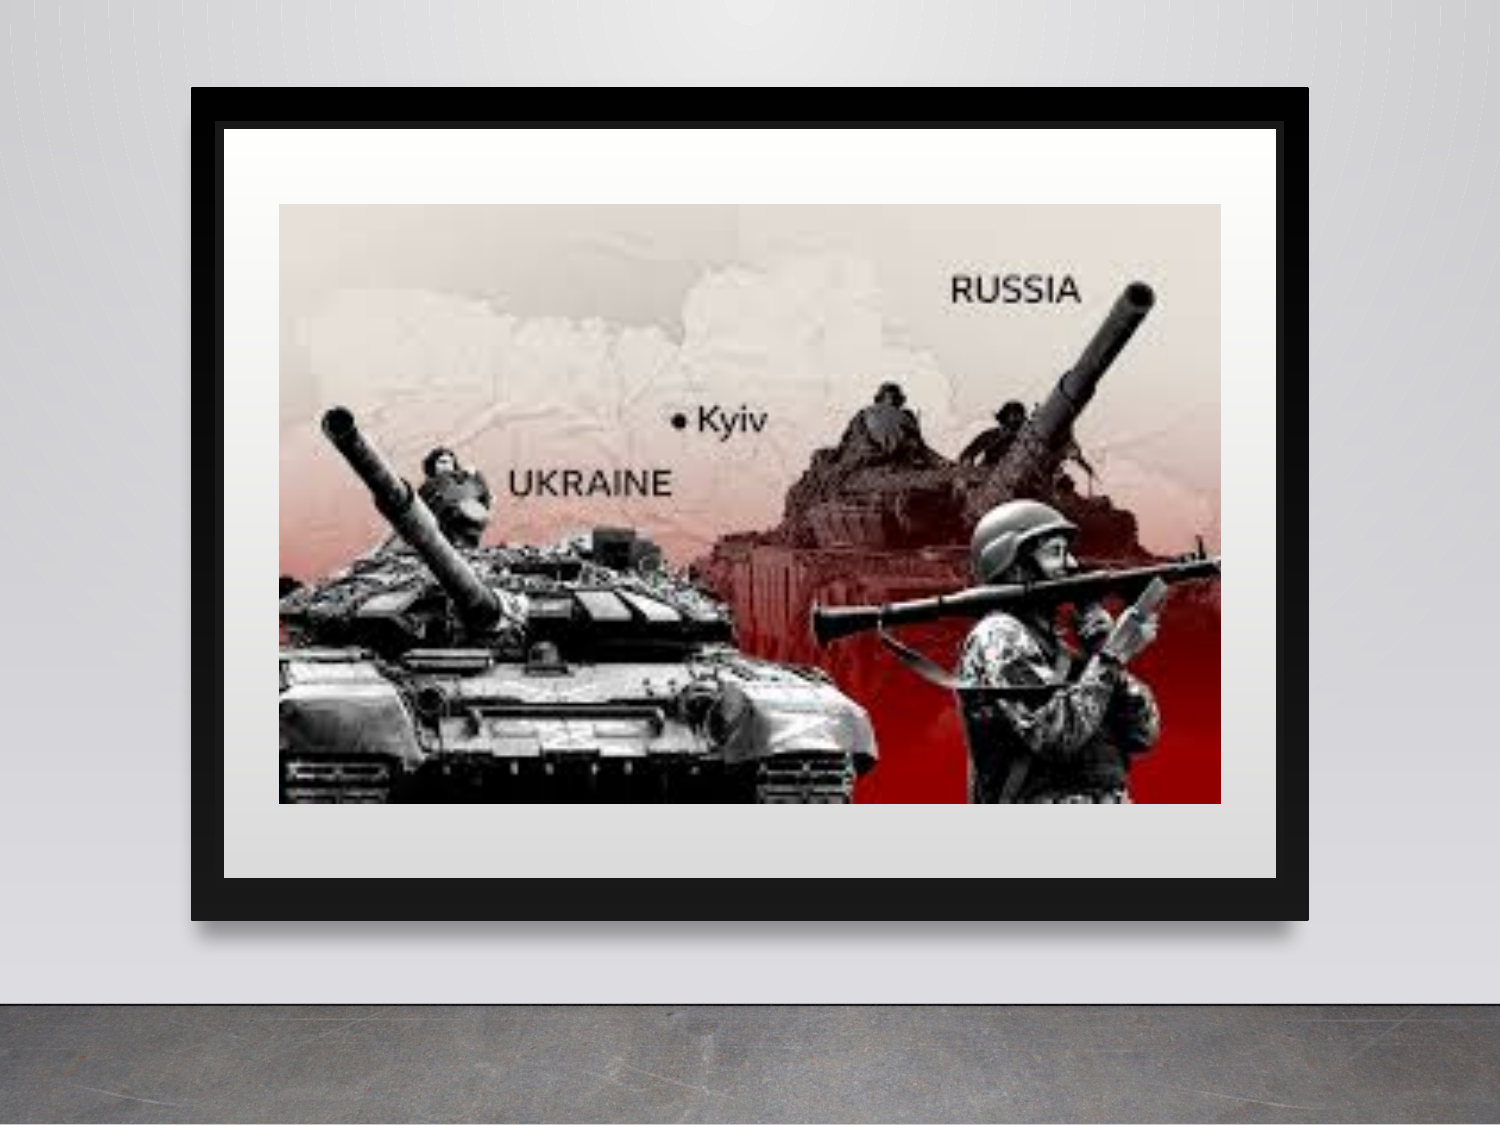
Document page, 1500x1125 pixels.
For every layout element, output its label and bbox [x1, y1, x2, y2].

text_box [219, 124, 1281, 883]
picture [278, 204, 1222, 804]
text_box [191, 87, 1309, 921]
picture [0, 1004, 1500, 1124]
